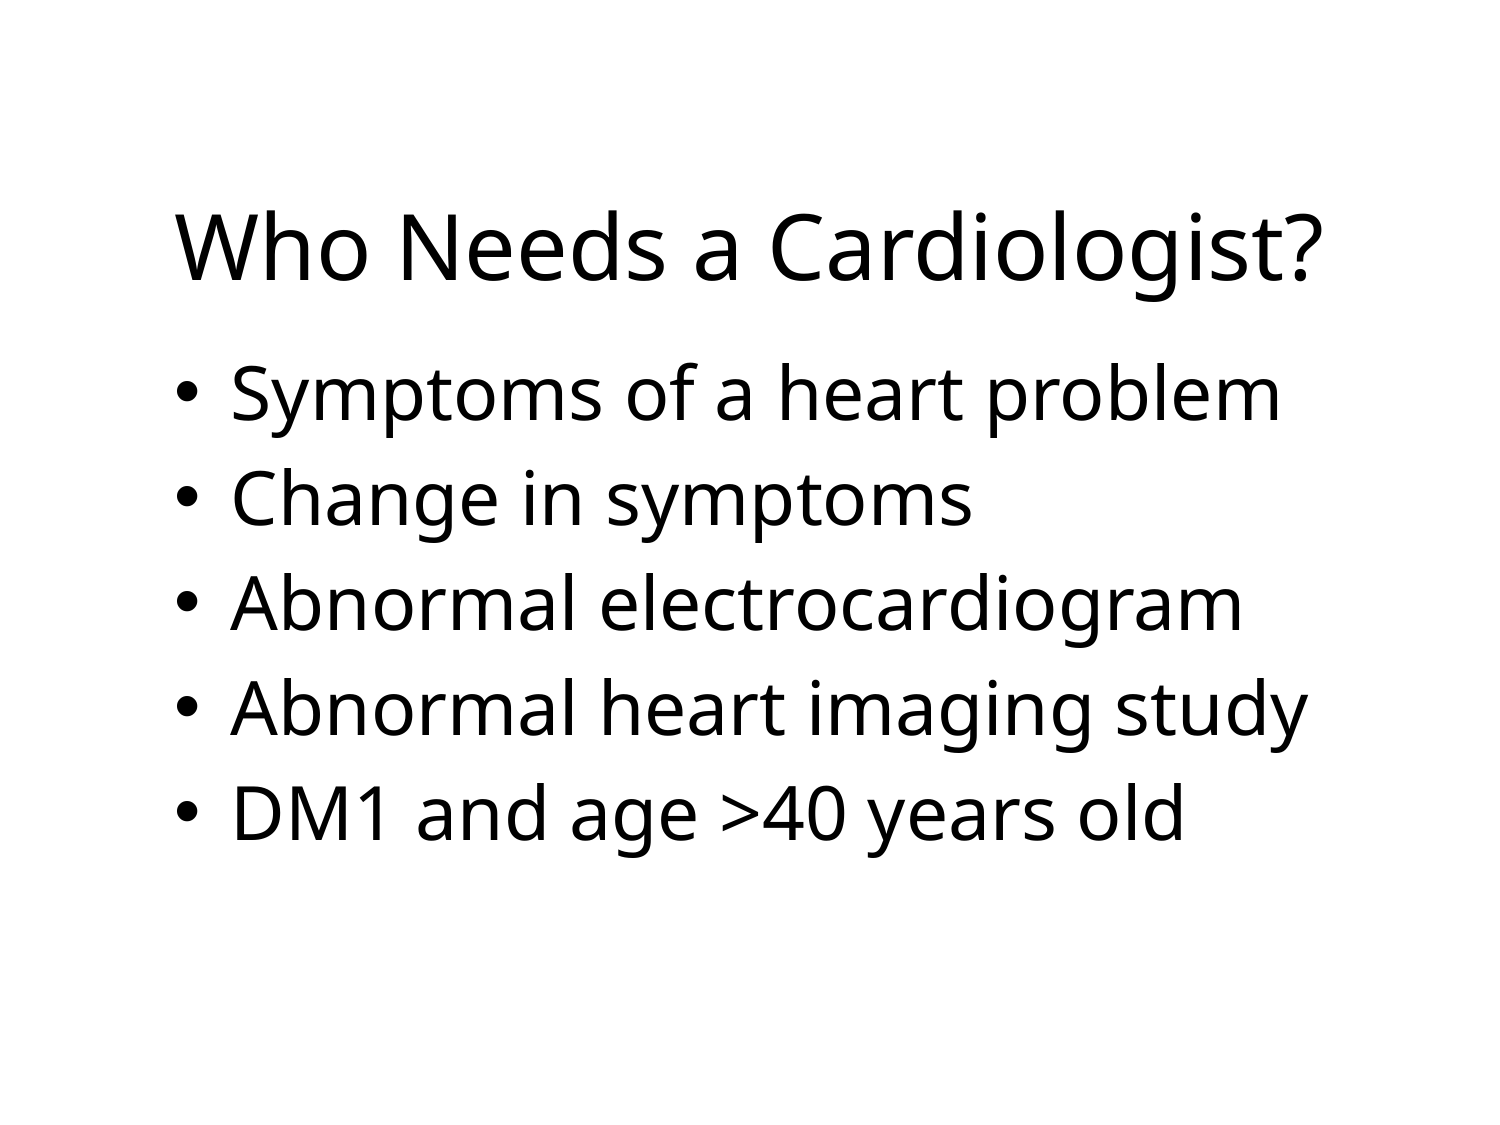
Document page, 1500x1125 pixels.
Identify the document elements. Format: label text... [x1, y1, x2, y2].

list Symptoms of a heart problem Change in symptoms Abnormal electrocardiogram Abnormal heart imaging study DM1 and age >40 years old [159, 337, 1341, 888]
title Who Needs a Cardiologist? [75, 149, 1425, 338]
